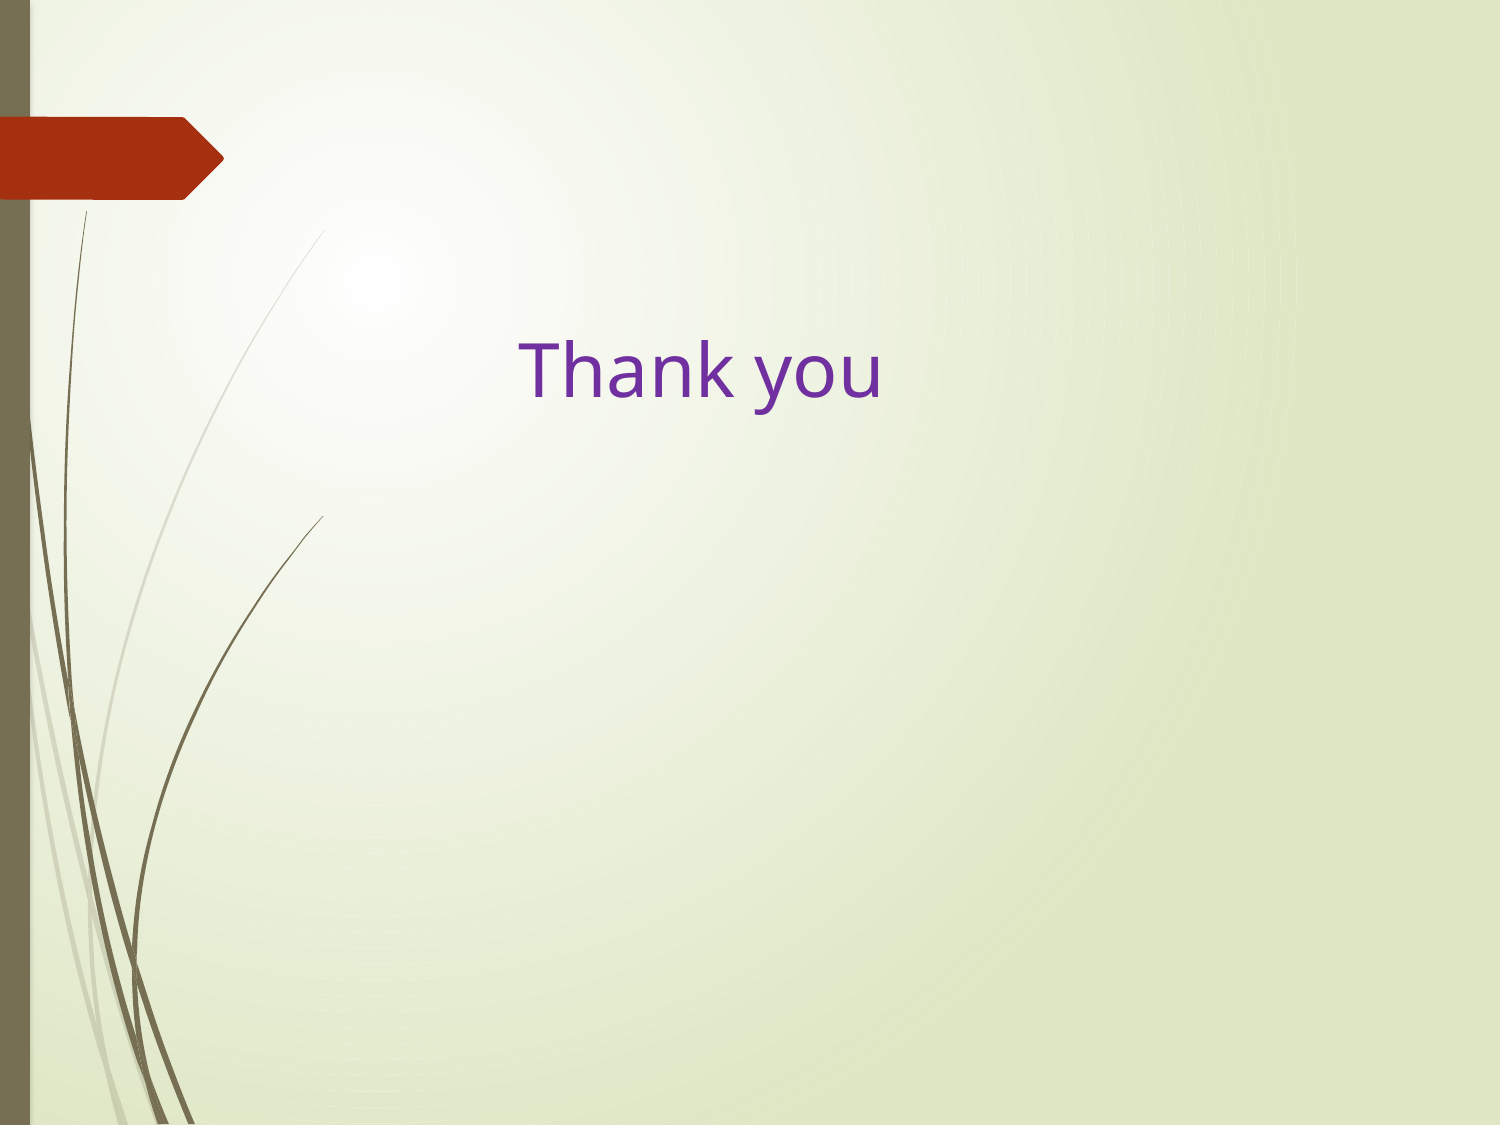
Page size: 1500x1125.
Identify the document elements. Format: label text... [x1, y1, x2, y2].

title Thank you [75, 45, 1425, 988]
